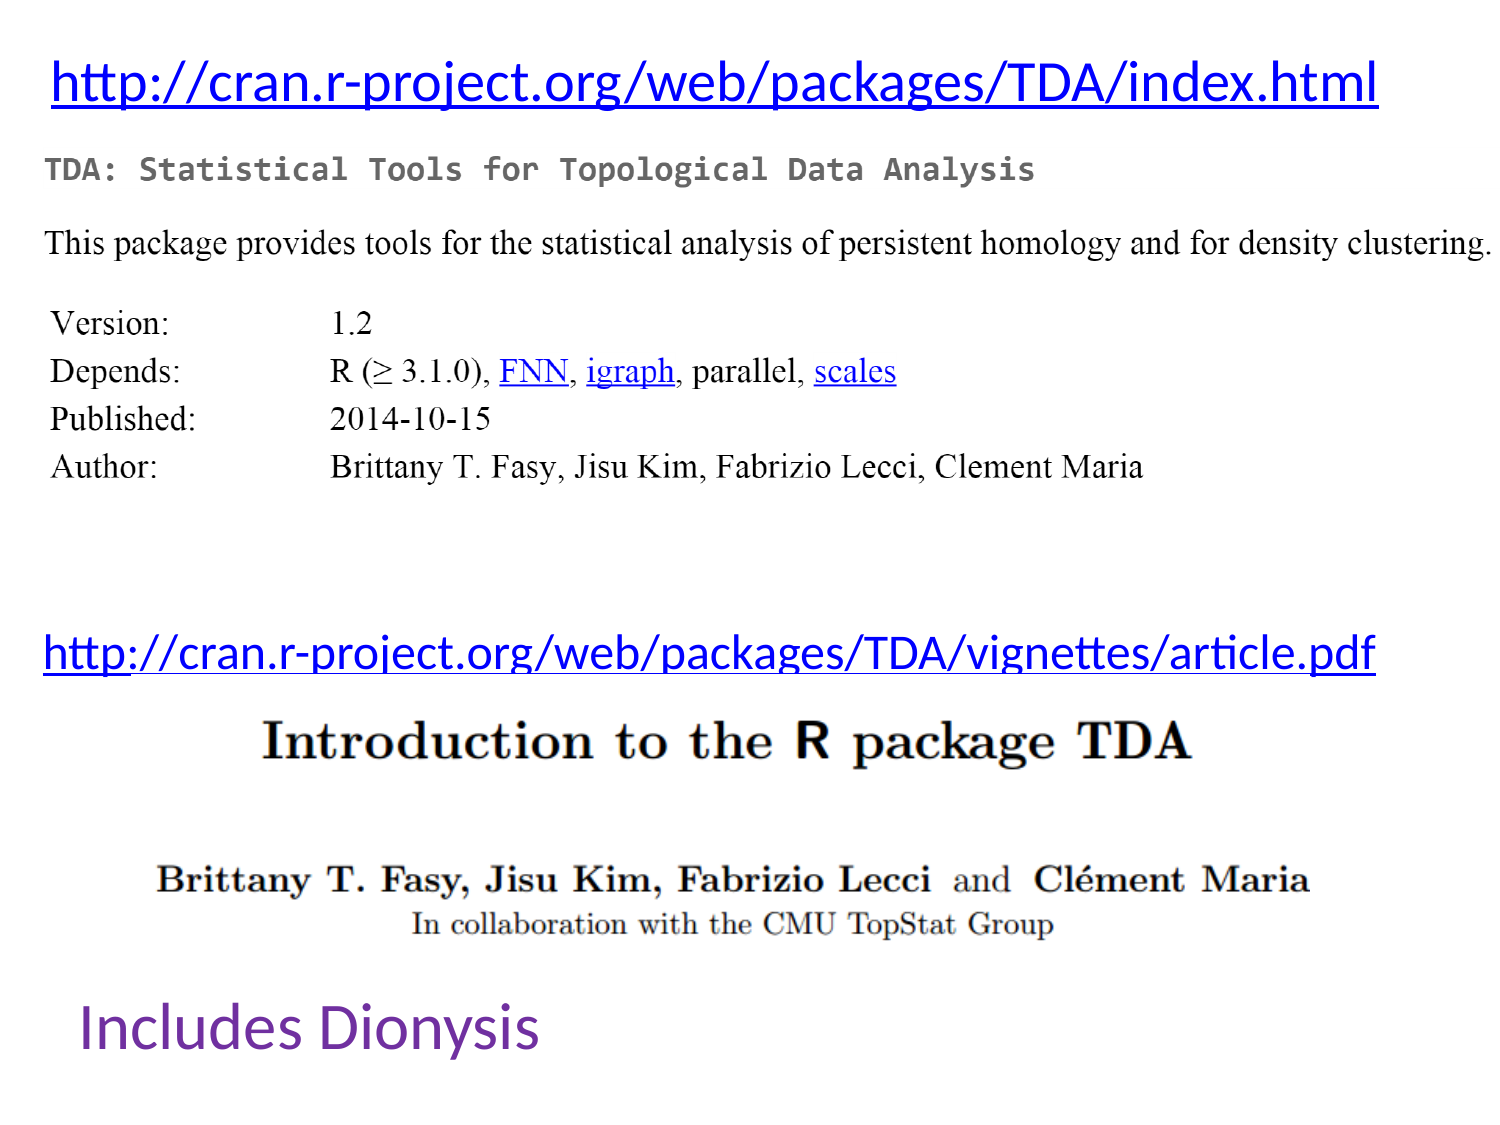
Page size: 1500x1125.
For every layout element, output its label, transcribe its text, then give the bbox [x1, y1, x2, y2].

picture [35, 143, 1500, 487]
text_box Includes Dionysis [63, 975, 612, 1071]
text_box http://cran.r-project.org/web/packages/TDA/vignettes/article.pdf [27, 611, 1500, 747]
text_box http://cran.r-project.org/web/packages/TDA/index.html [36, 35, 1454, 142]
picture [130, 674, 1310, 967]
